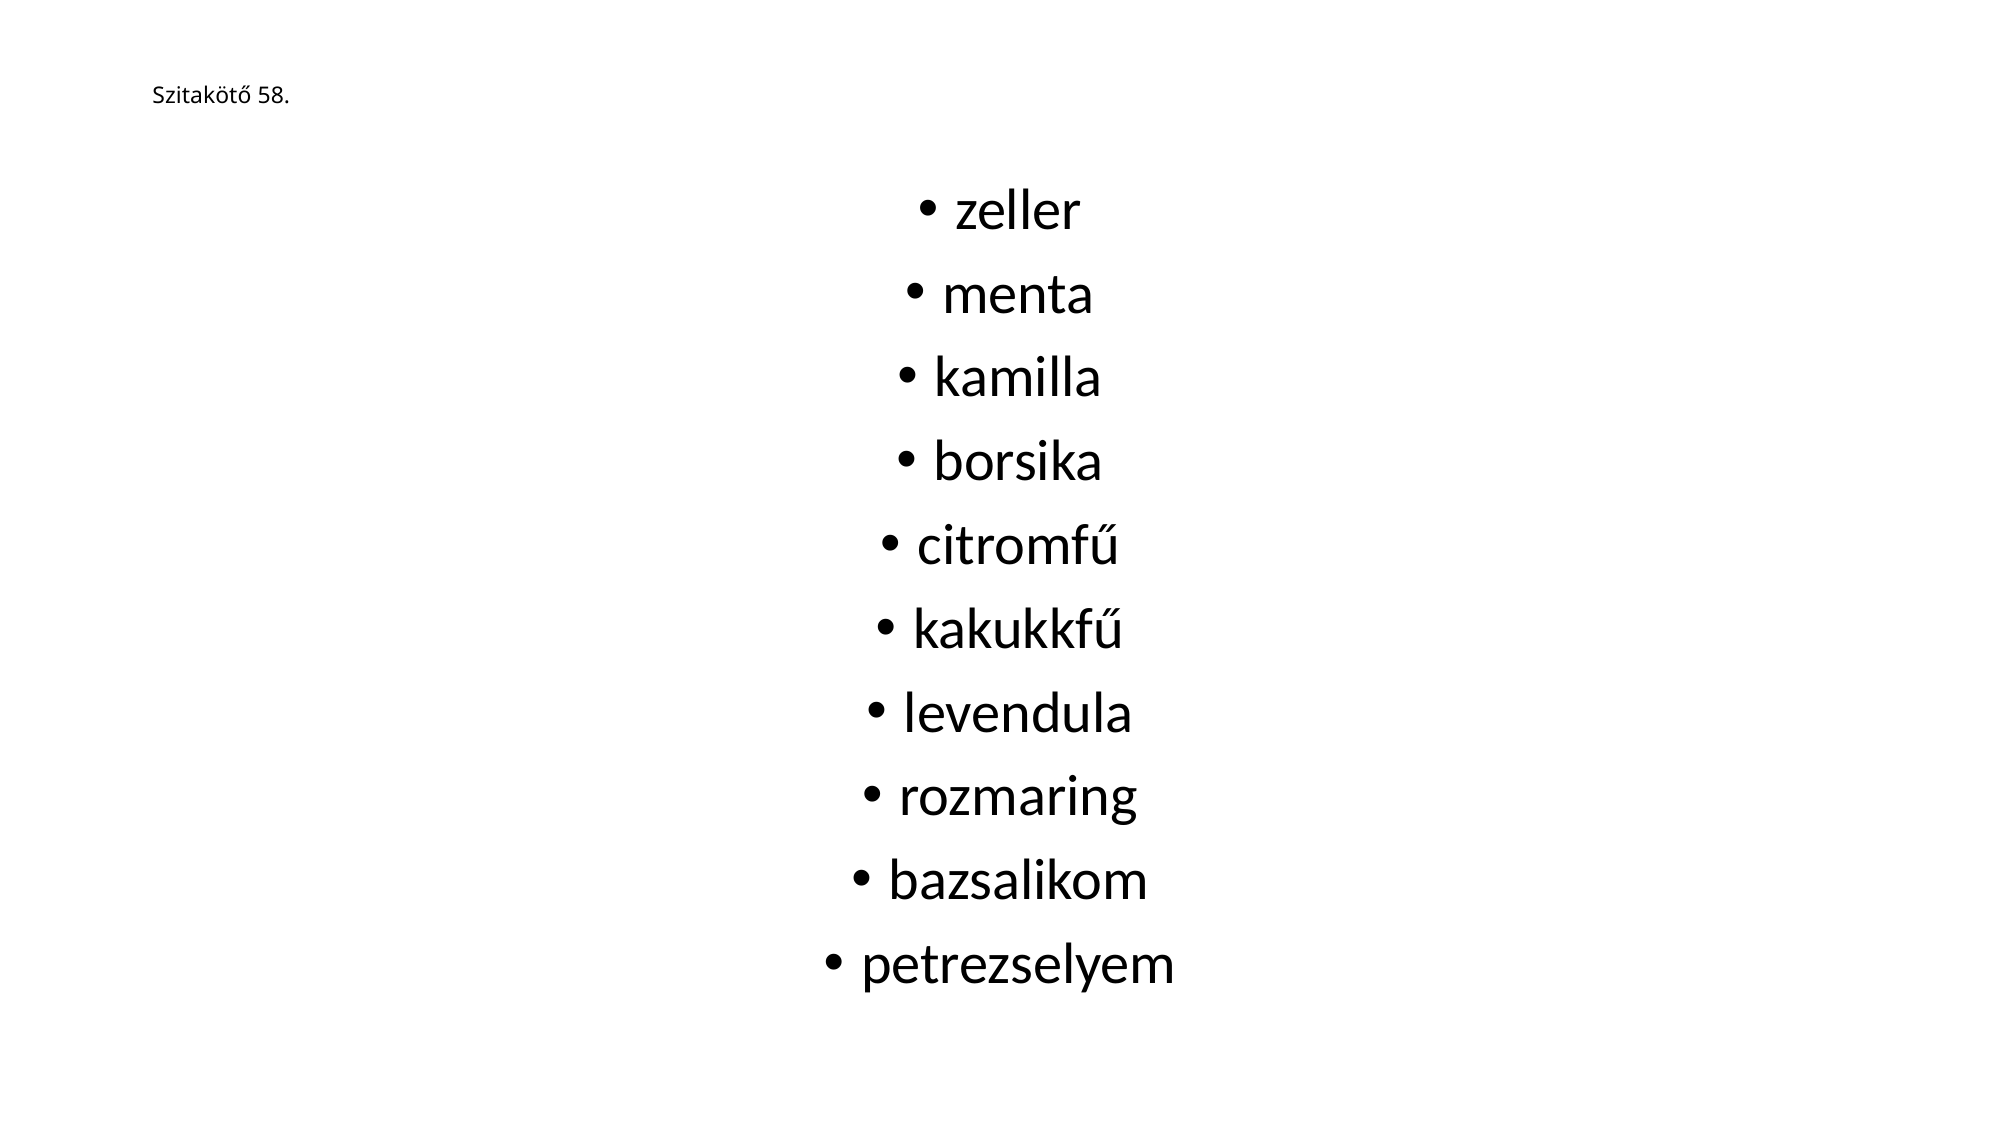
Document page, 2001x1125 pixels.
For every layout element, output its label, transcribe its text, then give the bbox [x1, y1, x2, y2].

title Szitakötő 58. [137, 59, 1863, 133]
list zeller menta kamilla borsika citromfű kakukkfű levendula rozmaring bazsalikom petrezselyem [137, 171, 1863, 1025]
